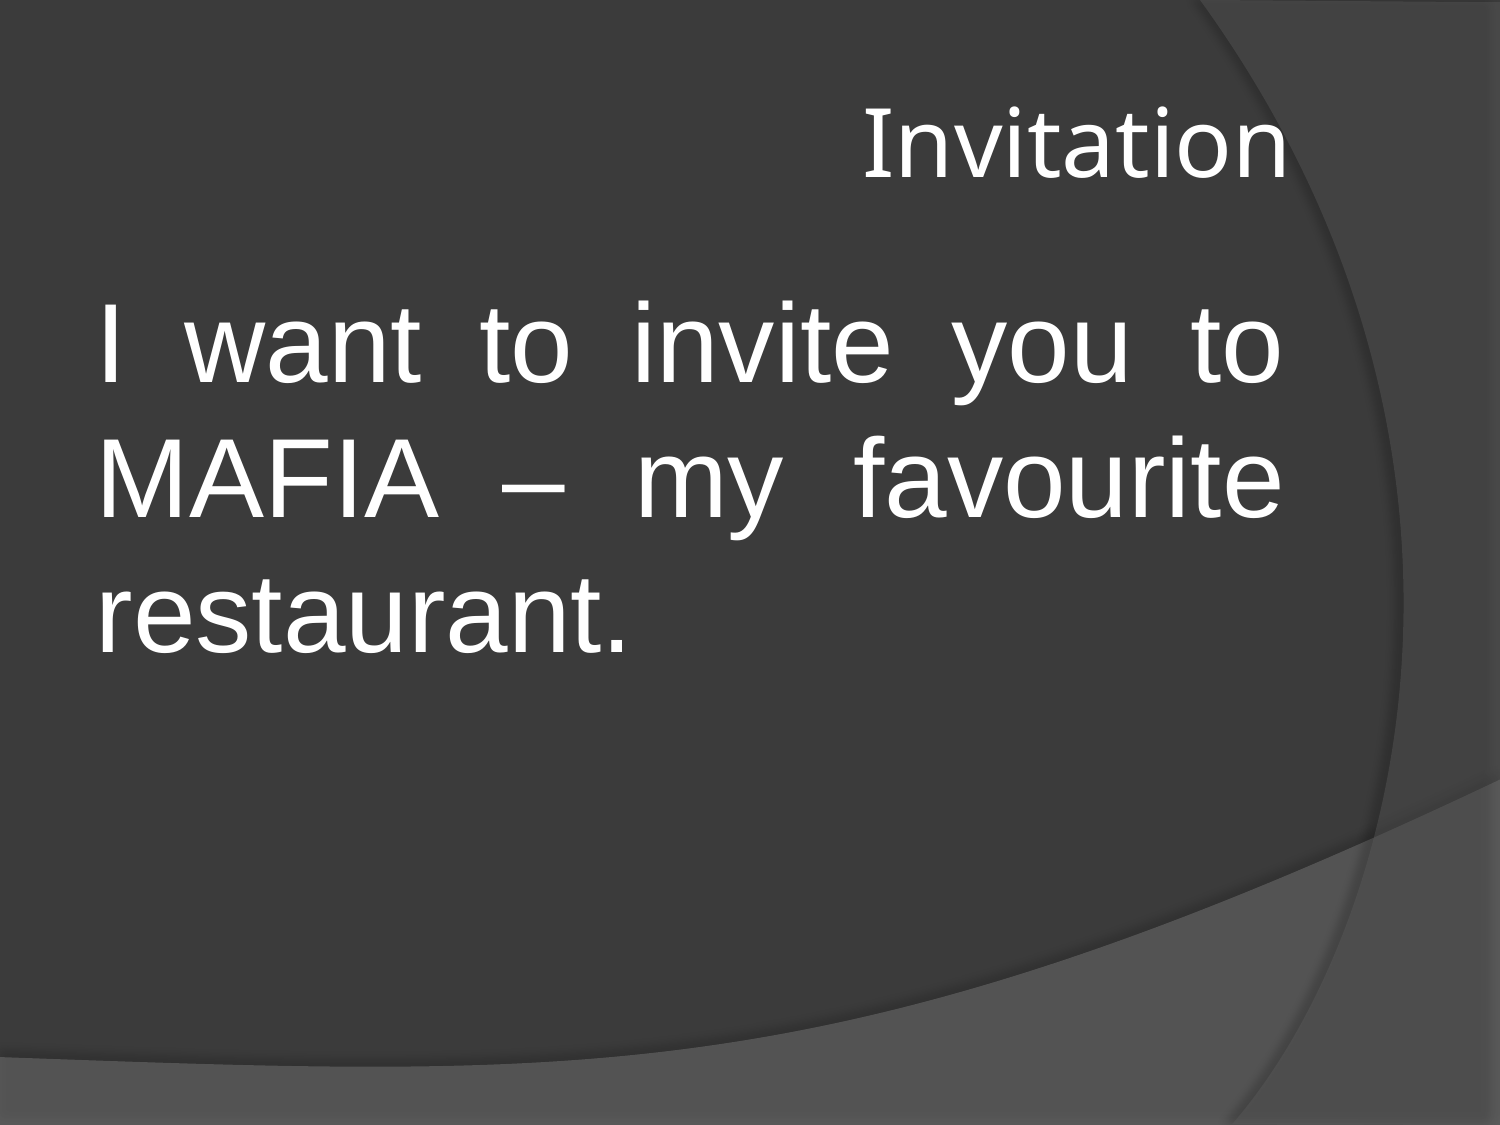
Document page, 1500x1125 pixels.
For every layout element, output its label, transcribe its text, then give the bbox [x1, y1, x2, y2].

list I want to invite you to MAFIA – my favourite restaurant. [75, 262, 1300, 1005]
title Invitation [75, 45, 1300, 233]
